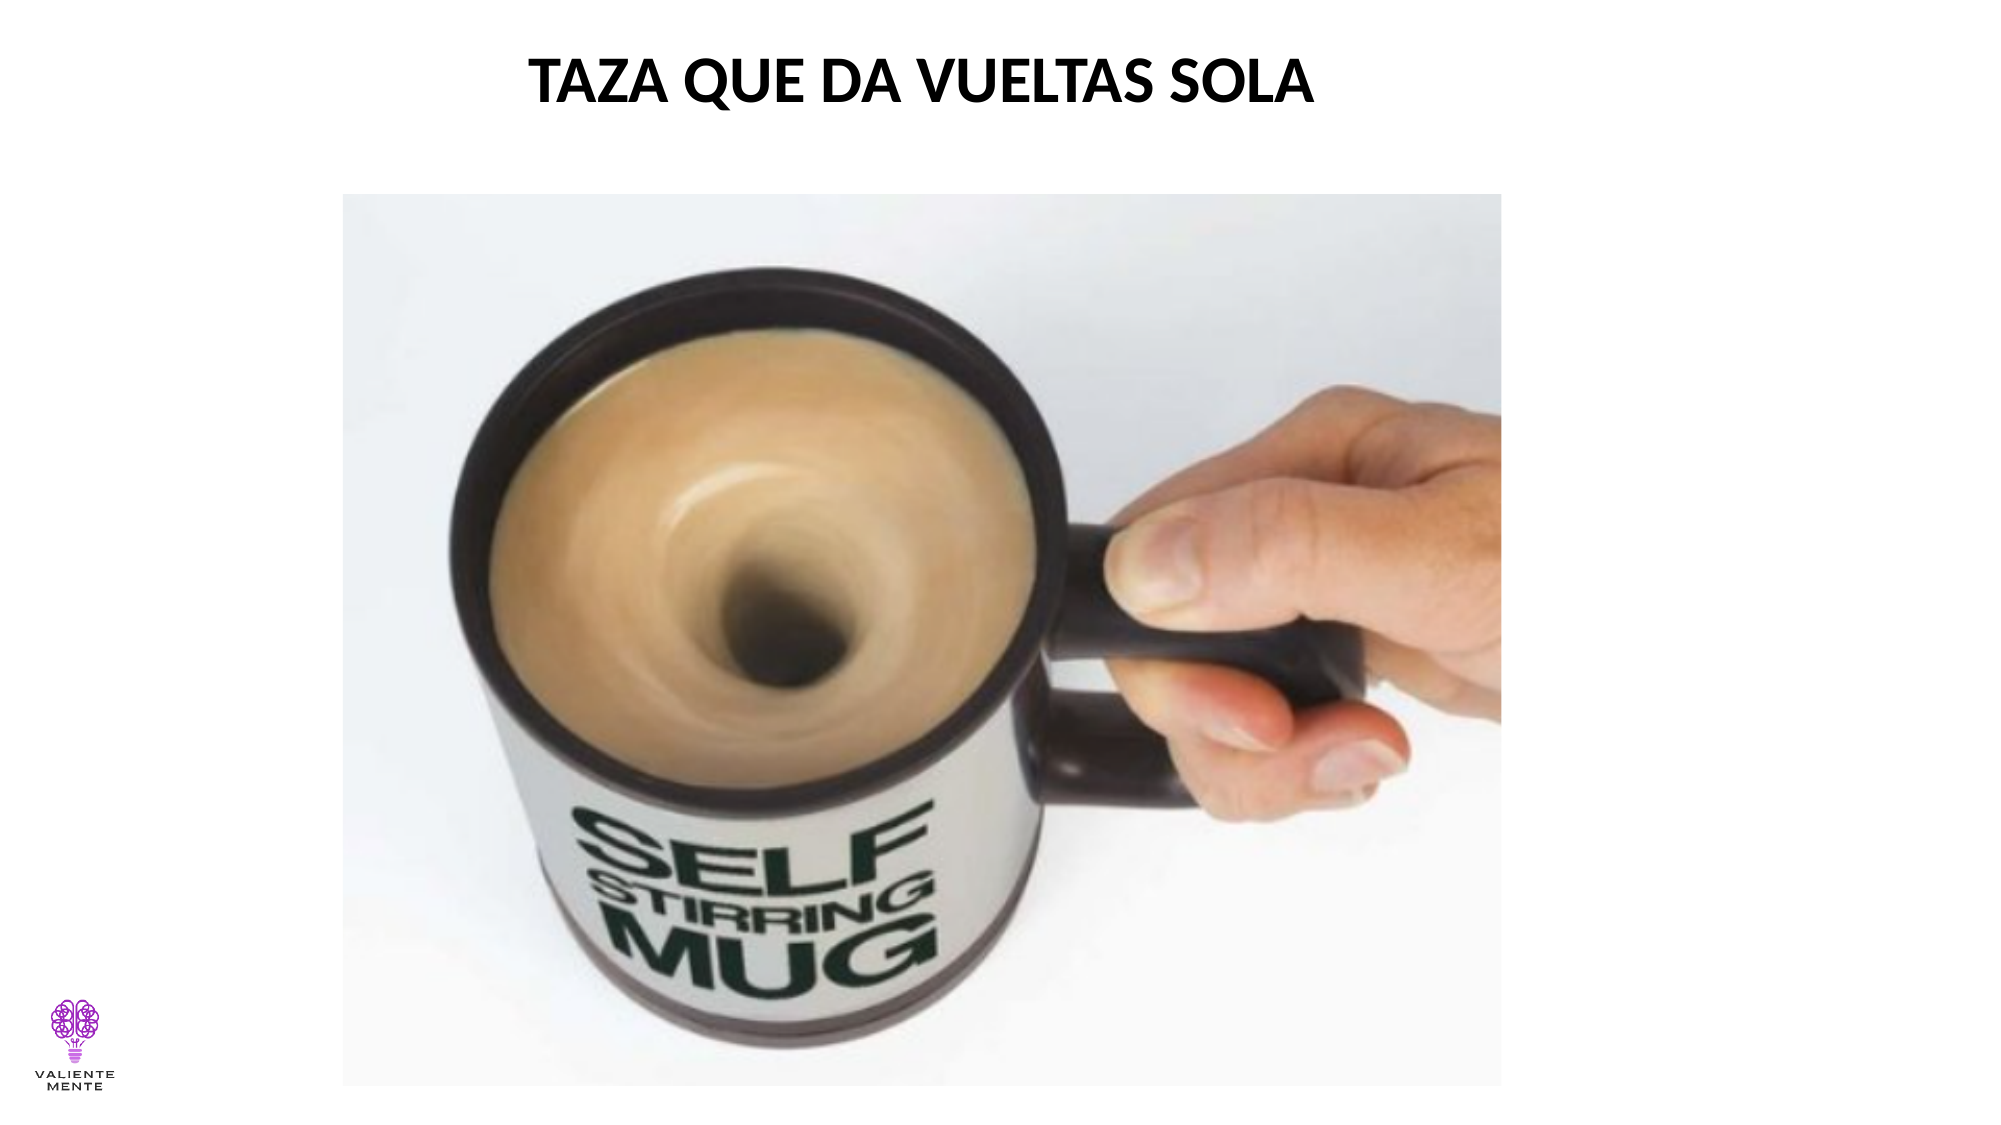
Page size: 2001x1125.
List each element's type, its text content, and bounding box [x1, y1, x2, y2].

picture [22, 990, 127, 1098]
text_box TAZA QUE DA VUELTAS SOLA [363, 27, 1481, 123]
picture [342, 194, 1502, 1086]
